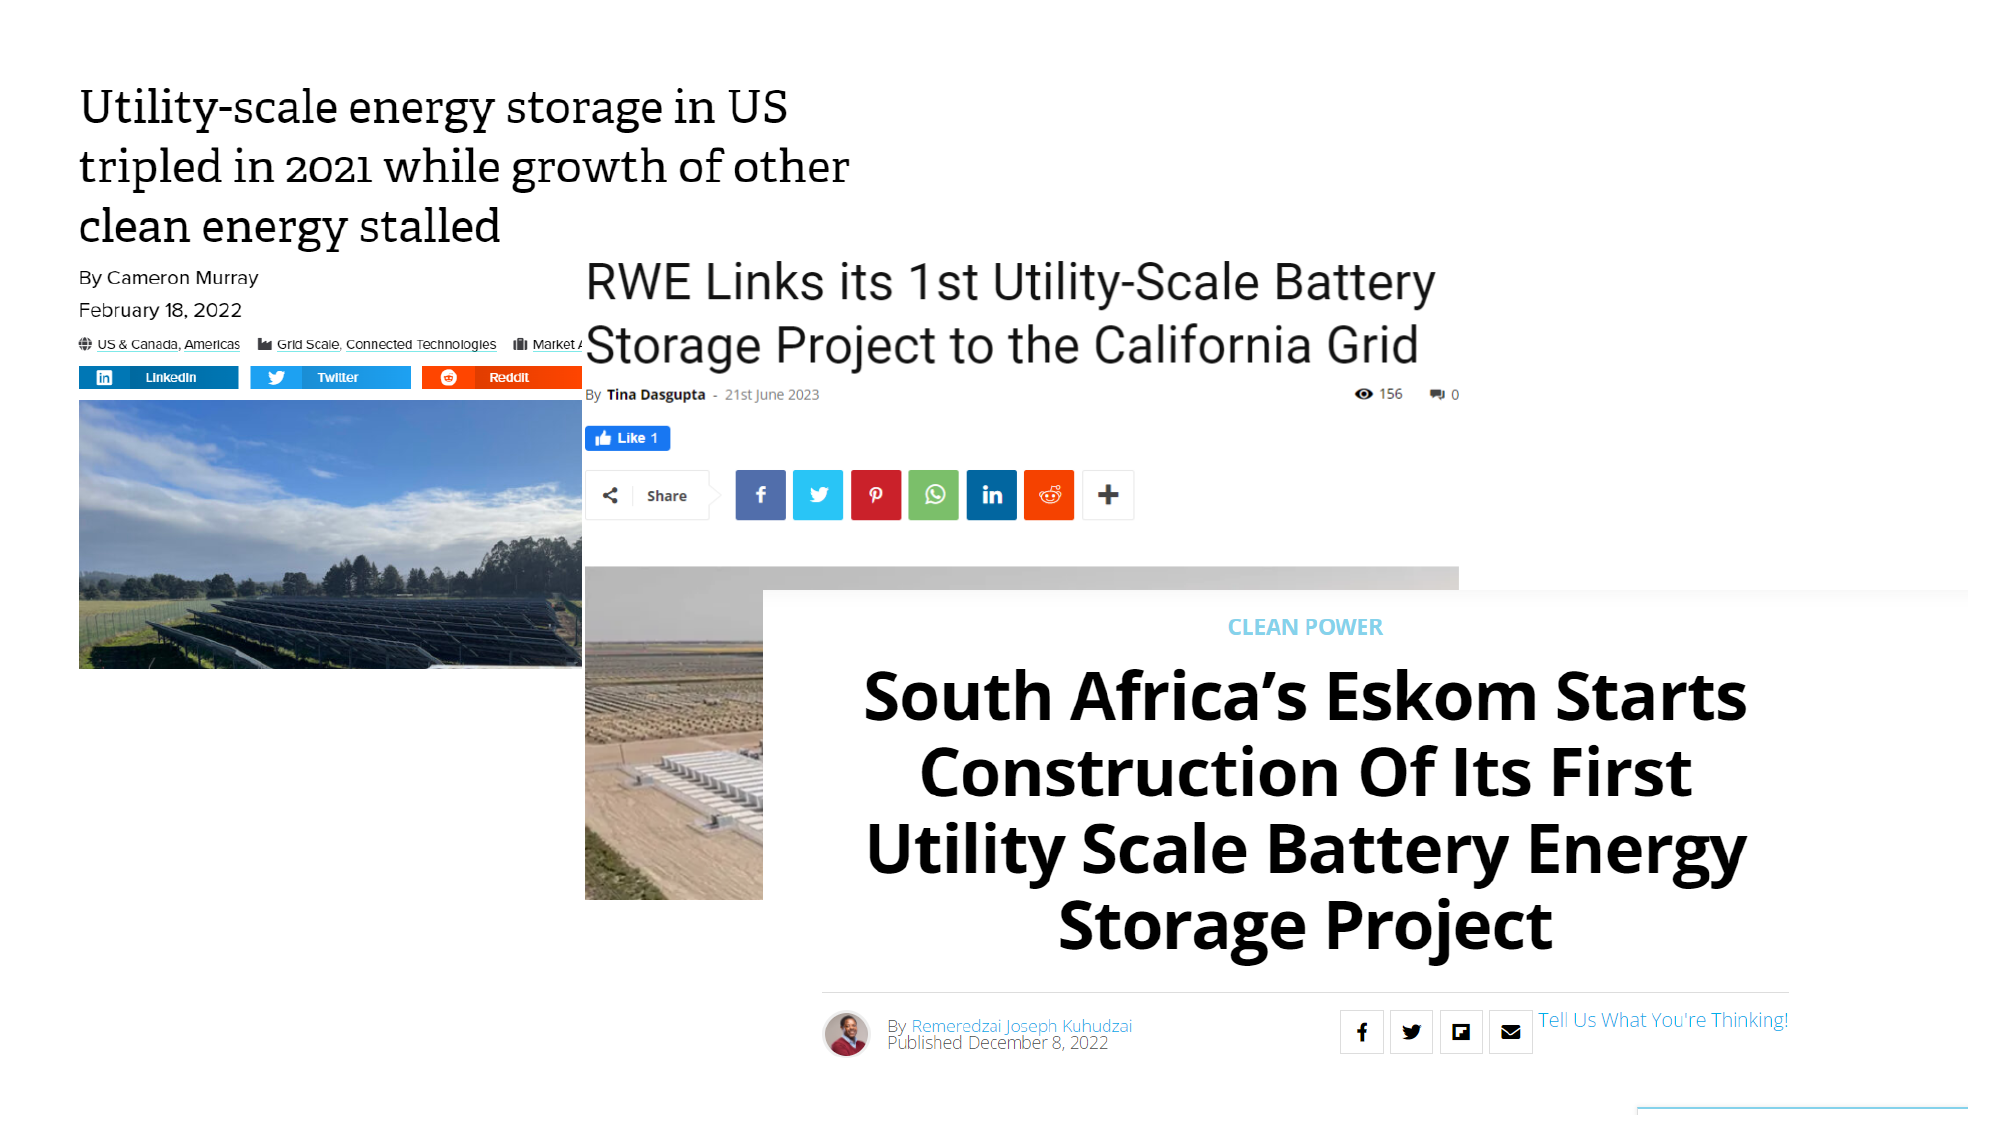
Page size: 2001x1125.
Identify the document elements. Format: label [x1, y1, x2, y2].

picture [70, 80, 1968, 1115]
